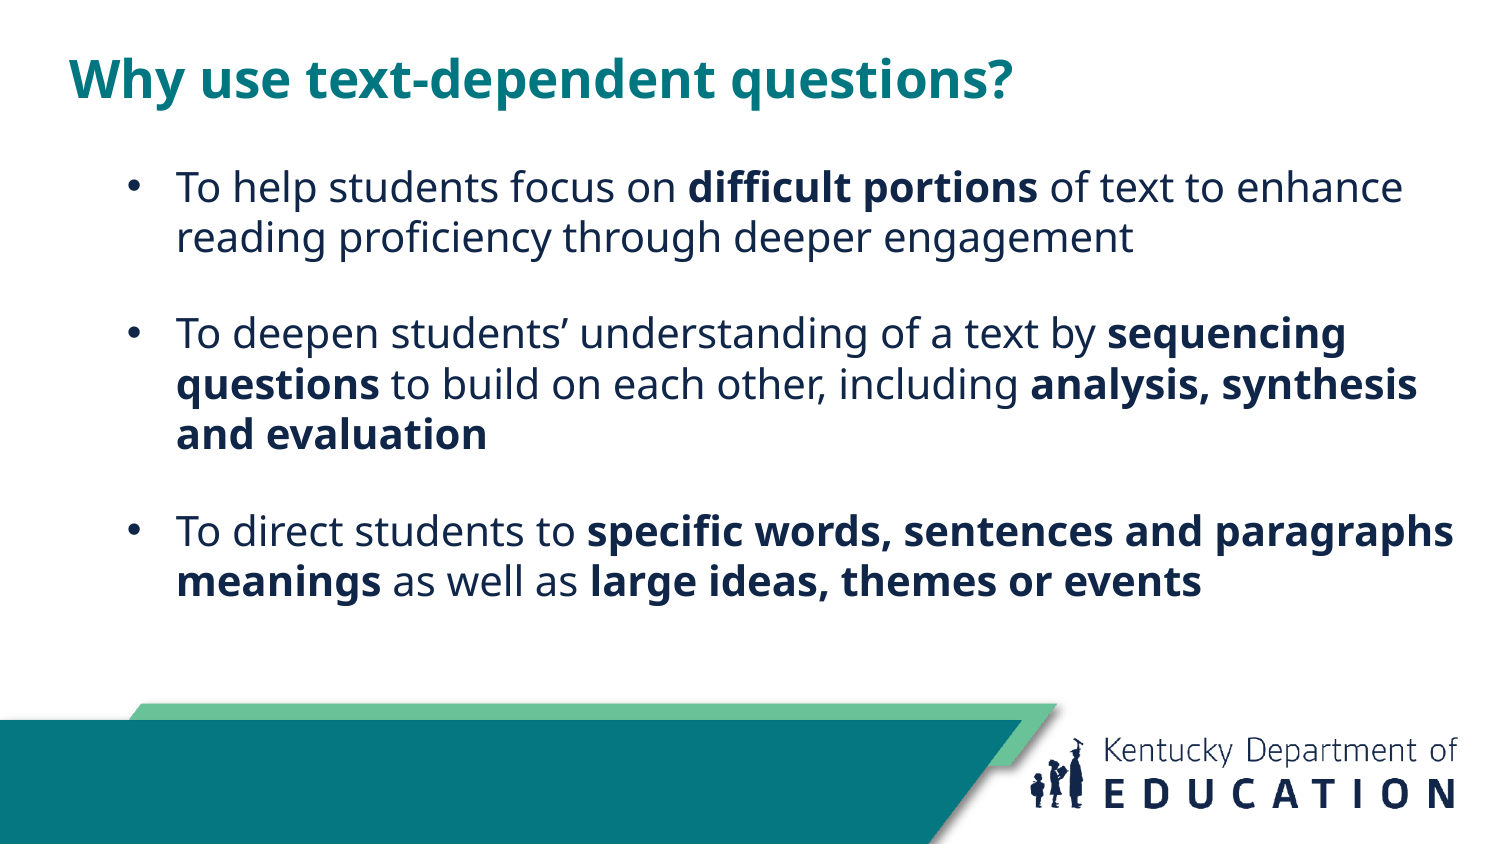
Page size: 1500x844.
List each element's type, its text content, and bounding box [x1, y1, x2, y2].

title Why use text-dependent questions? To help students focus on difficult portions of text to enhance reading proficiency through deeper engagement To deepen students’ understanding of a text by sequencing questions to build on each other, including analysis, synthesis and evaluation To direct students to specific words, sentences and paragraphs meanings as well as large ideas, themes or events [58, 40, 1477, 655]
picture [0, 0, 1500, 844]
